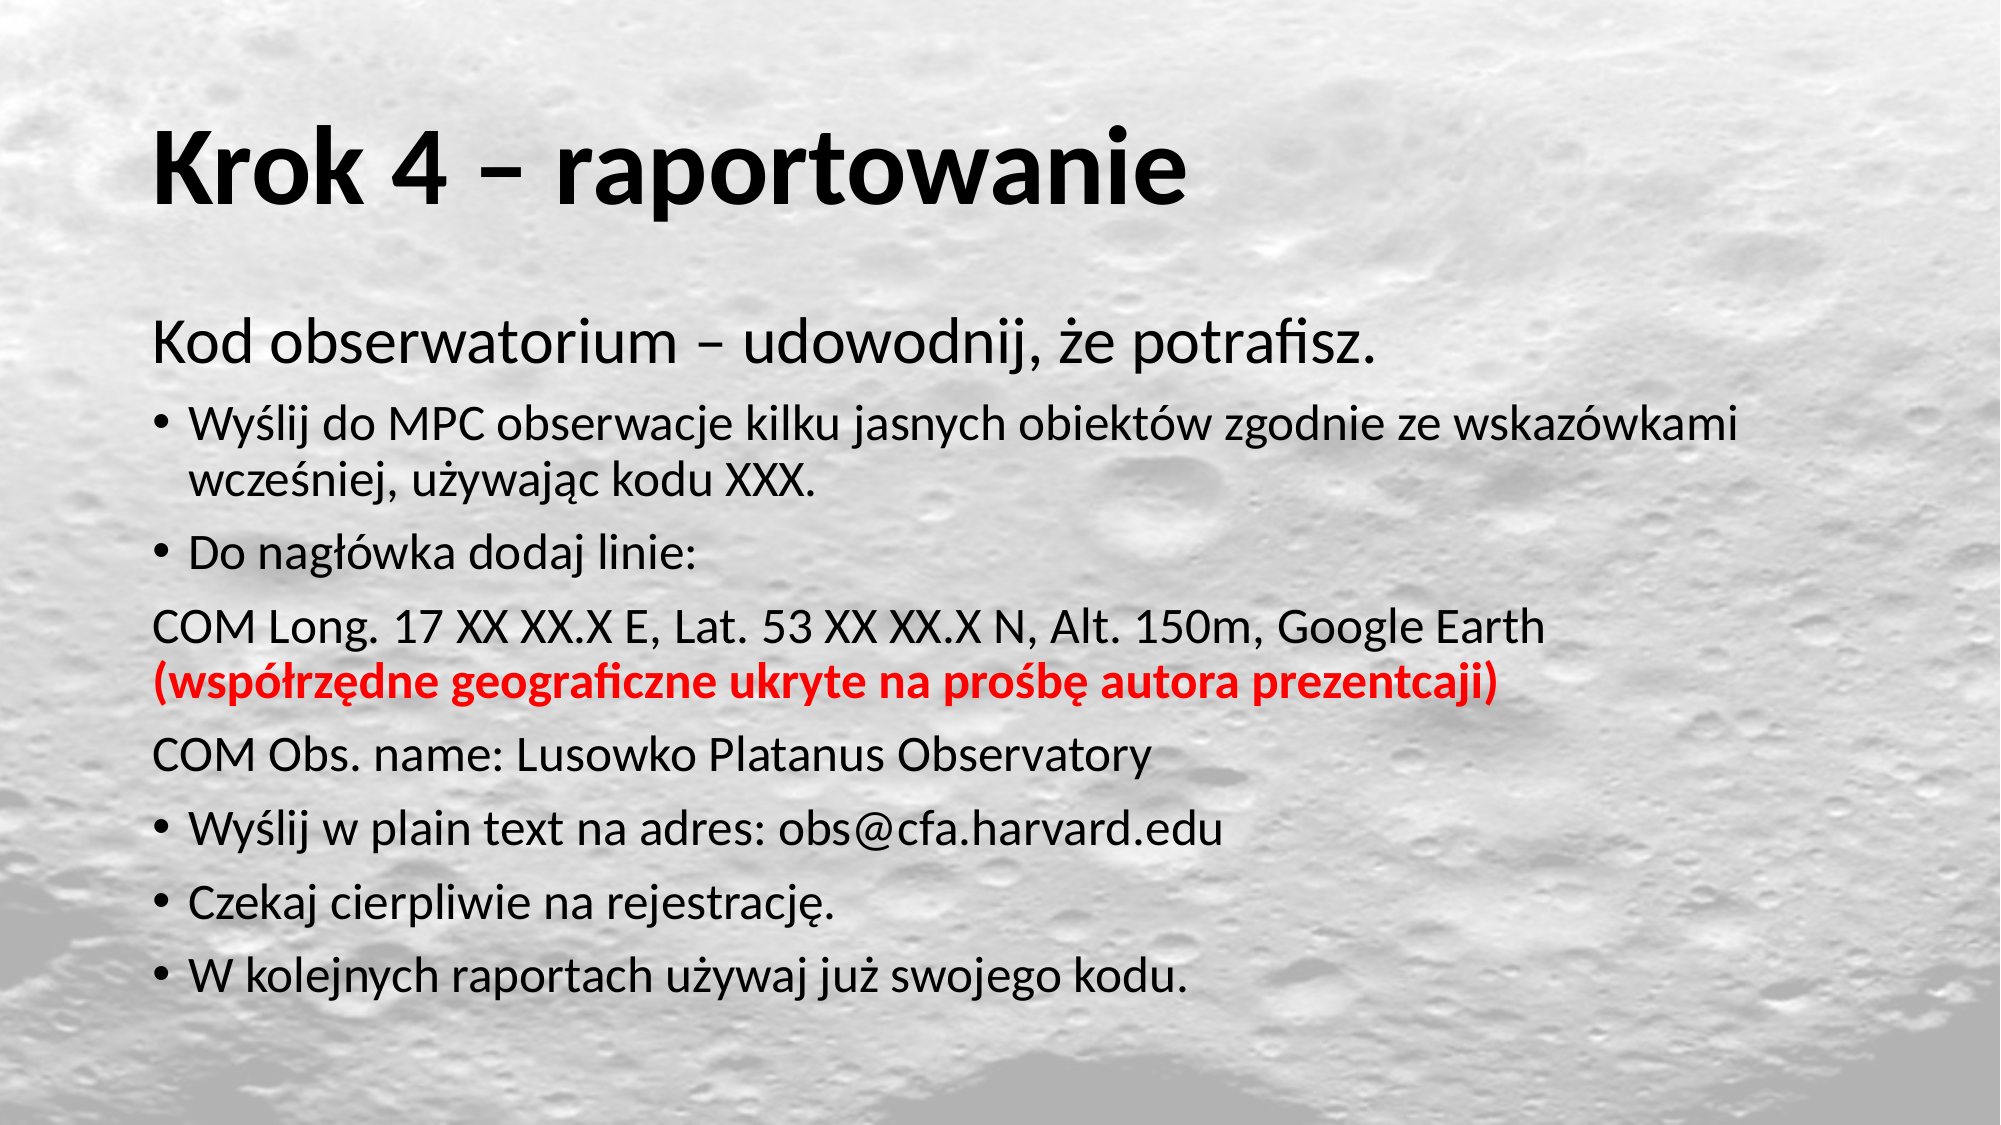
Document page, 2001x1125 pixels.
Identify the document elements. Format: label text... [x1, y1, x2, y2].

title Krok 4 – raportowanie [137, 59, 1863, 278]
list Kod obserwatorium – udowodnij, że potrafisz. Wyślij do MPC obserwacje kilku jasnych obiektów zgodnie ze wskazówkami wcześniej, używając kodu XXX. Do nagłówka dodaj linie: COM Long. 17 XX XX.X E, Lat. 53 XX XX.X N, Alt. 150m, Google Earth (współrzędne geograficzne ukryte na prośbę autora prezentcaji) COM Obs. name: Lusowko Platanus Observatory Wyślij w plain text na adres: obs@cfa.harvard.edu Czekaj cierpliwie na rejestrację. W kolejnych raportach używaj już swojego kodu. [137, 299, 1863, 1014]
